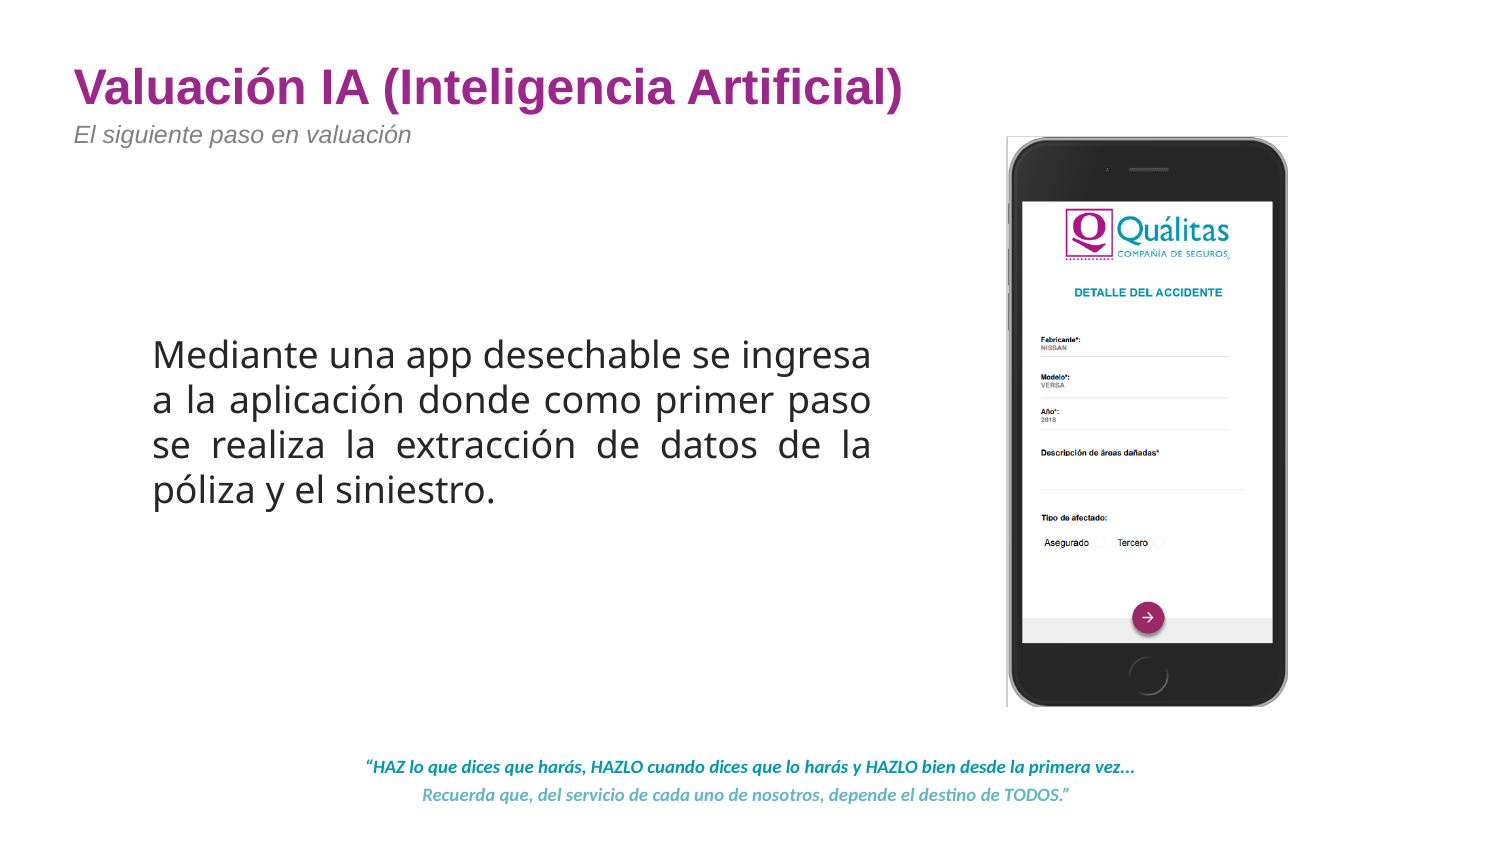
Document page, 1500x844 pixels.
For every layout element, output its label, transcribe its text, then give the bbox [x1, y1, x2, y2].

text_box El siguiente paso en valuación [67, 112, 513, 154]
text_box Mediante una app desechable se ingresa a la aplicación donde como primer paso se realiza la extracción de datos de la póliza y el siniestro. [137, 323, 888, 519]
picture [1005, 136, 1288, 707]
text_box “HAZ lo que dices que harás, HAZLO cuando dices que lo harás y HAZLO bien desde la primera vez... [349, 747, 1151, 781]
text_box Valuación IA (Inteligencia Artificial) [67, 56, 936, 113]
text_box Recuerda que, del servicio de cada uno de nosotros, depende el destino de TODOS.” [346, 774, 1147, 825]
